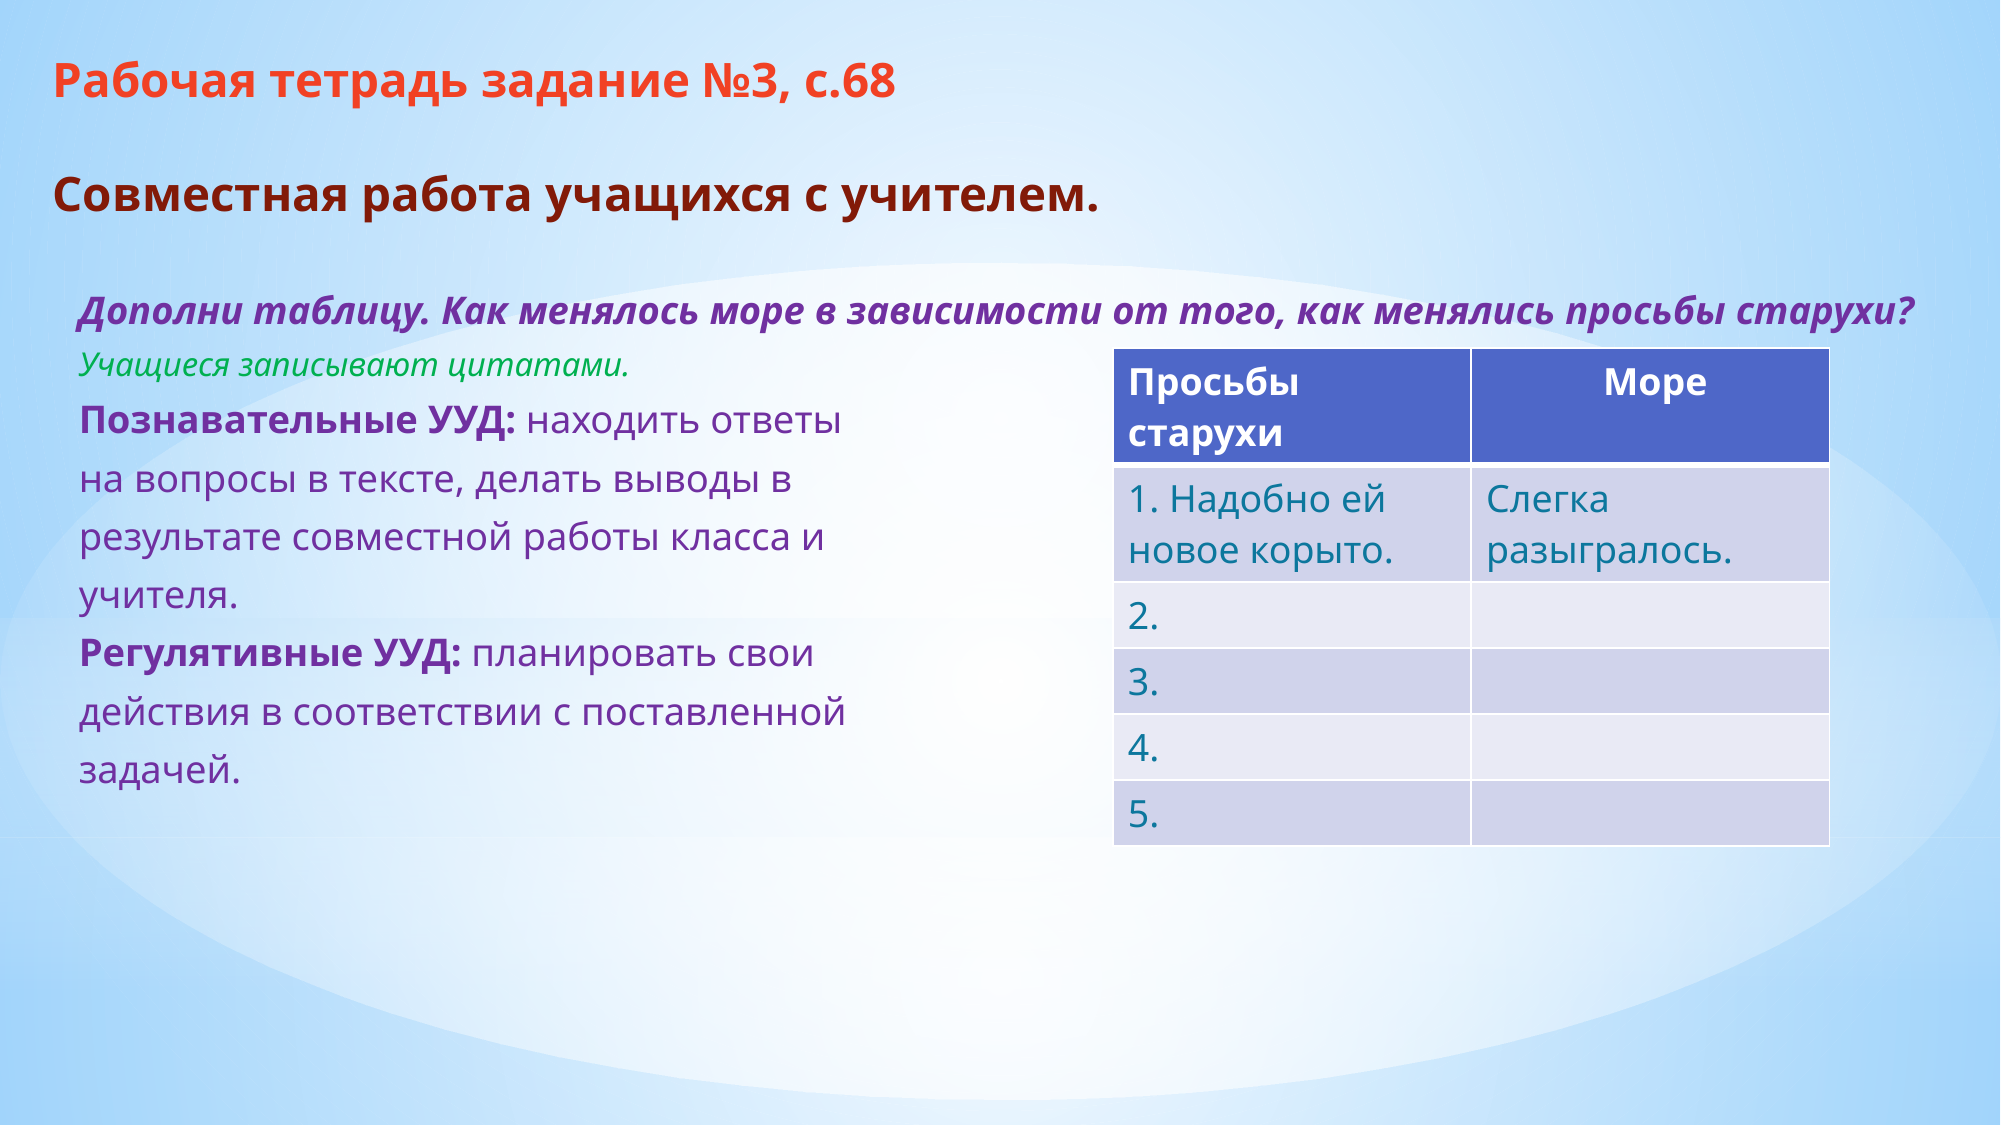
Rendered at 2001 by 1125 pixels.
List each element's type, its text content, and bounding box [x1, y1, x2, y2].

table_cell [1472, 649, 1829, 713]
table_cell 5. [1114, 781, 1470, 845]
table_cell [1472, 583, 1829, 647]
table_cell 4. [1114, 715, 1470, 779]
table_header Море [1472, 349, 1829, 462]
table_cell Слегка разыгралось. [1472, 468, 1829, 581]
list Дополни таблицу. Как менялось море в зависимости от того, как менялись просьбы старухи? Учащиеся записывают цитатами. Познавательные УУД: находить ответы на вопросы в тексте, делать выводы в результате совместной работы класса и учителя. Регулятивные УУД: планировать свои действия в соответствии с поставленной задачей. [63, 279, 1939, 850]
table_cell 2. [1114, 583, 1470, 647]
title Рабочая тетрадь задание №3, с.68 Совместная работа учащихся с учителем. [37, 42, 1764, 230]
table_cell [1472, 781, 1829, 845]
table_cell 1. Надобно ей новое корыто. [1114, 468, 1470, 581]
table_cell 3. [1114, 649, 1470, 713]
table_header Просьбы старухи [1114, 349, 1470, 462]
table_cell [1472, 715, 1829, 779]
